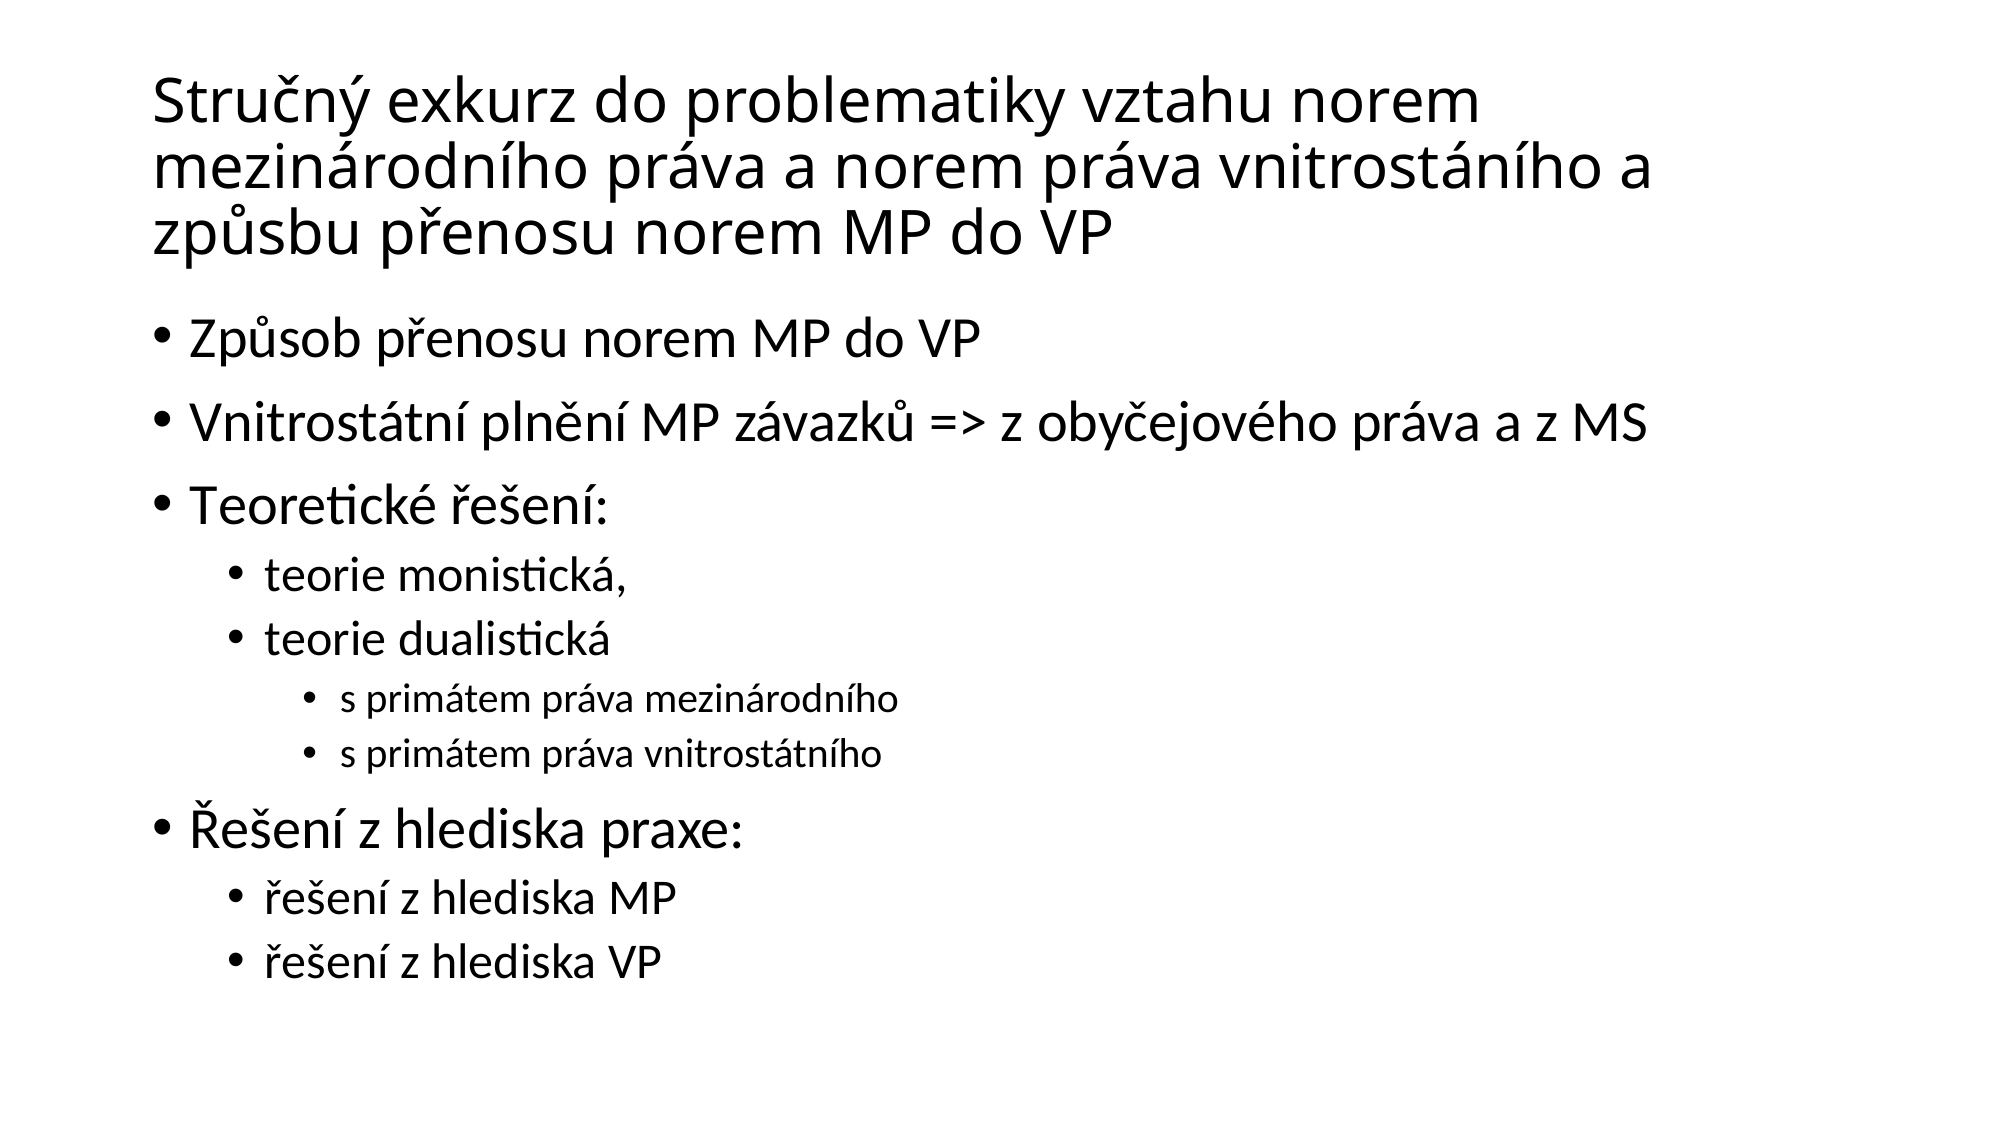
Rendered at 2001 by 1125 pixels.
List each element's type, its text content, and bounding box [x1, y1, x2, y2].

title Stručný exkurz do problematiky vztahu norem mezinárodního práva a norem práva vnitrostáního a způsbu přenosu norem MP do VP [137, 59, 1863, 278]
list Způsob přenosu norem MP do VP Vnitrostátní plnění MP závazků => z obyčejového práva a z MS Teoretické řešení: teorie monistická, teorie dualistická s primátem práva mezinárodního s primátem práva vnitrostátního Řešení z hlediska praxe: řešení z hlediska MP řešení z hlediska VP [137, 299, 1863, 1014]
